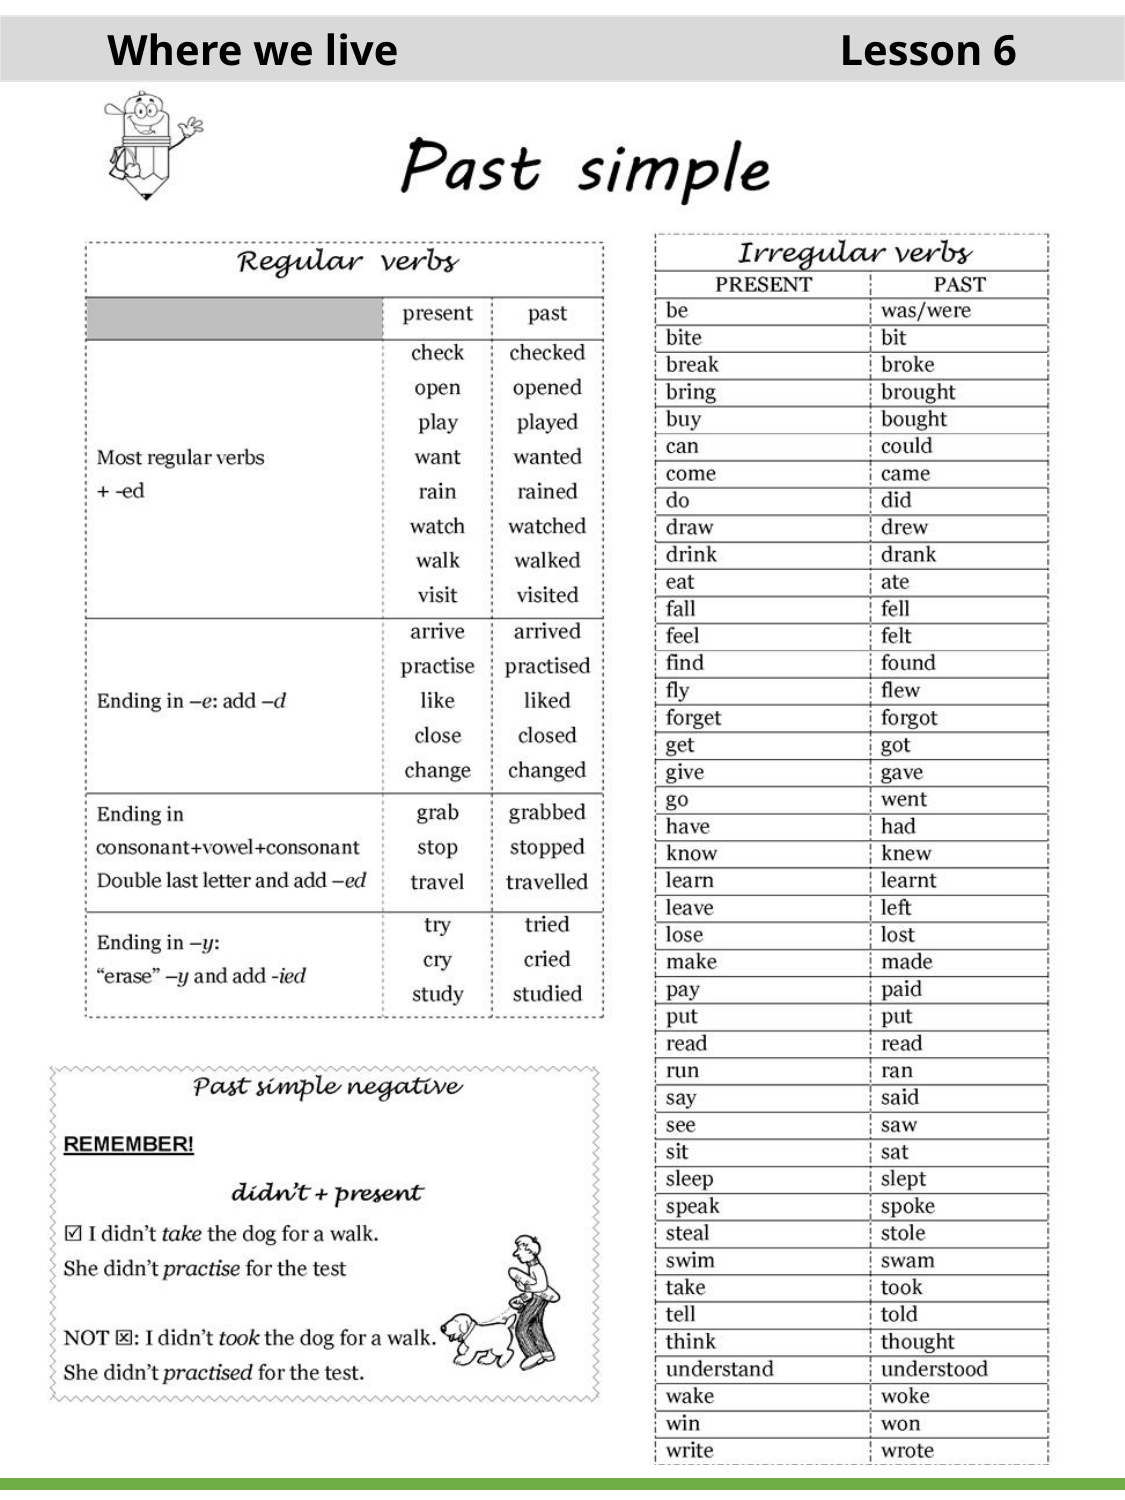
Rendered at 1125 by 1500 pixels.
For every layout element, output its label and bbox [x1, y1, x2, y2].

text_box [0, 16, 1125, 1484]
